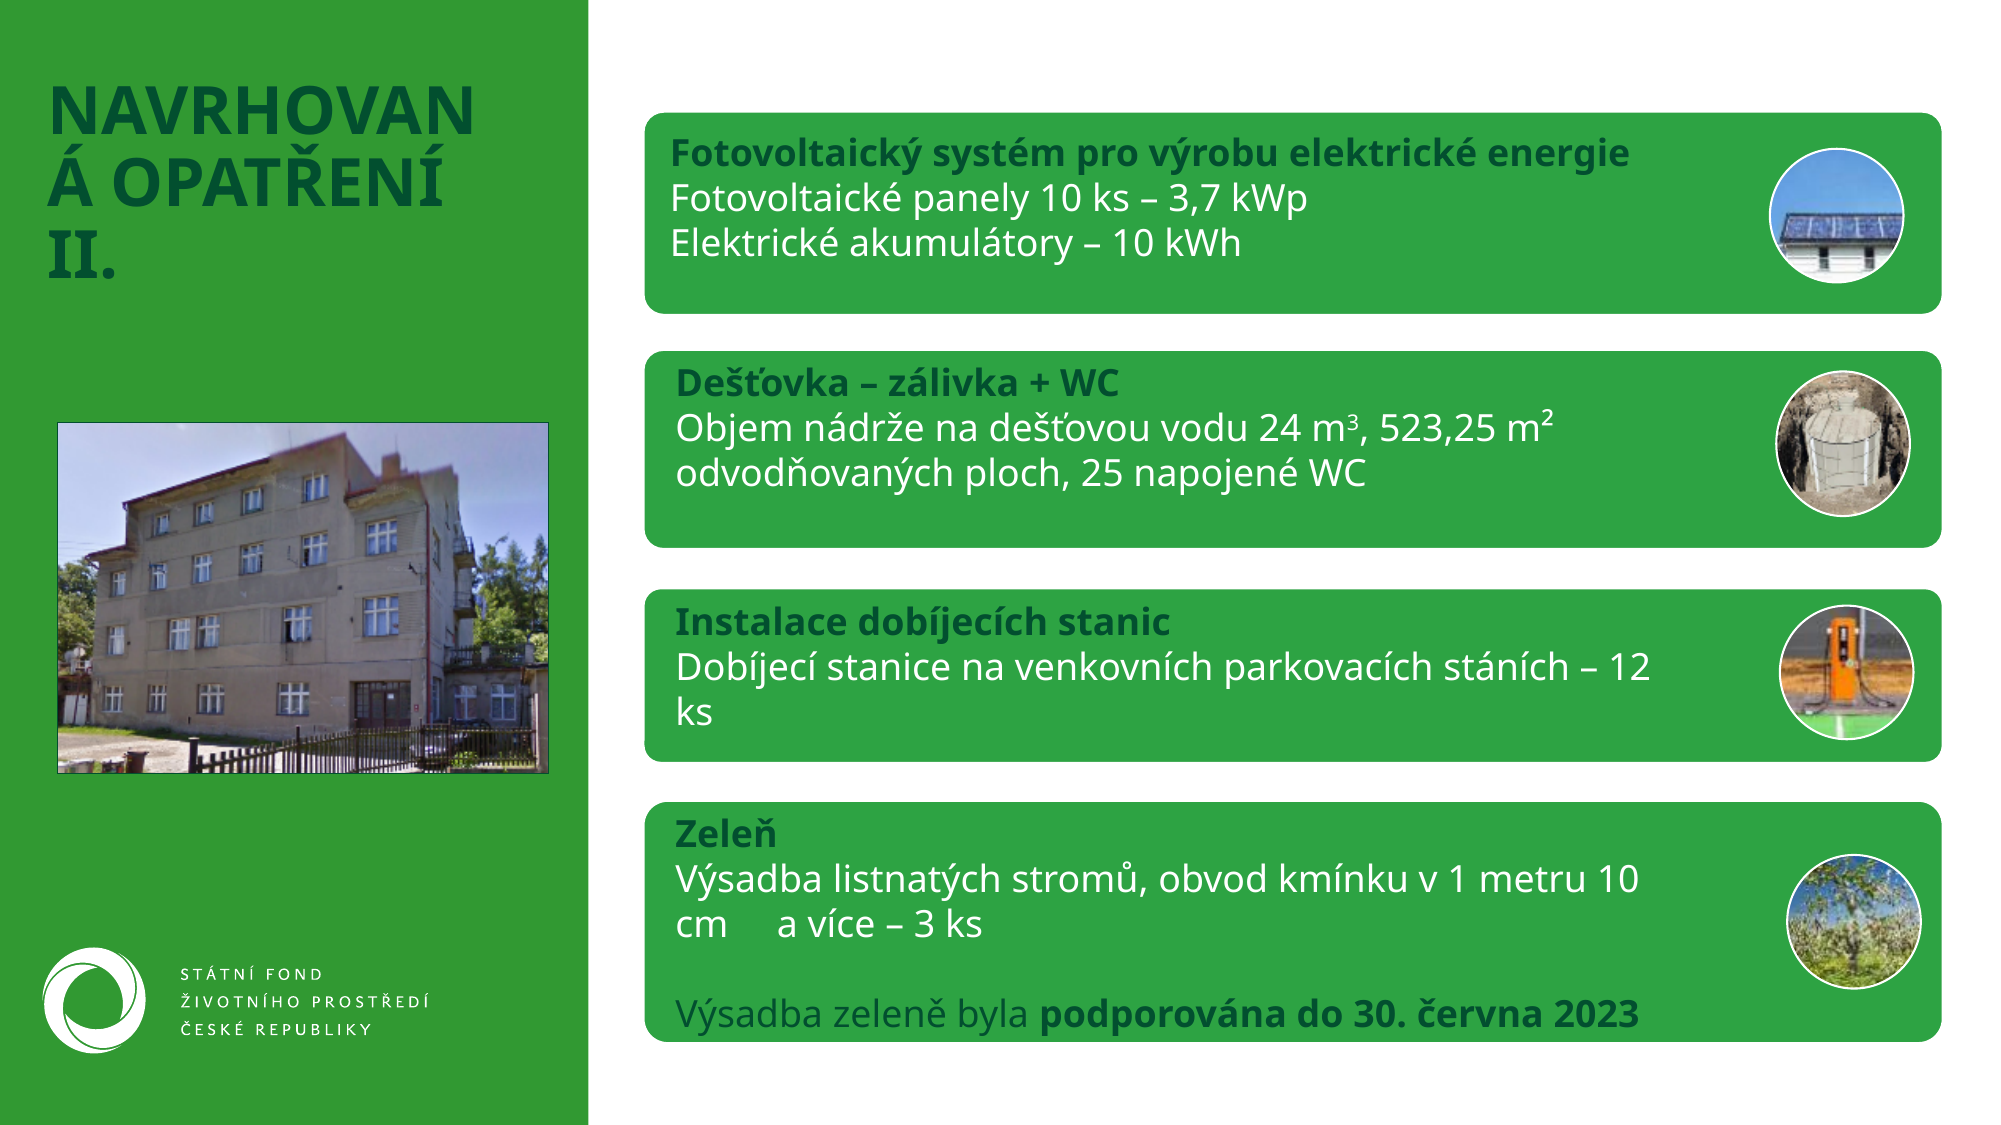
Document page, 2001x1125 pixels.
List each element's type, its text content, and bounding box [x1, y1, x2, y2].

picture [57, 422, 549, 774]
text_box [643, 111, 1943, 315]
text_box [643, 349, 1943, 549]
text_box NAVRHOVANÁ OPATŘENÍ II. [32, 69, 536, 689]
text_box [643, 588, 1943, 763]
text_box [643, 800, 1943, 1044]
